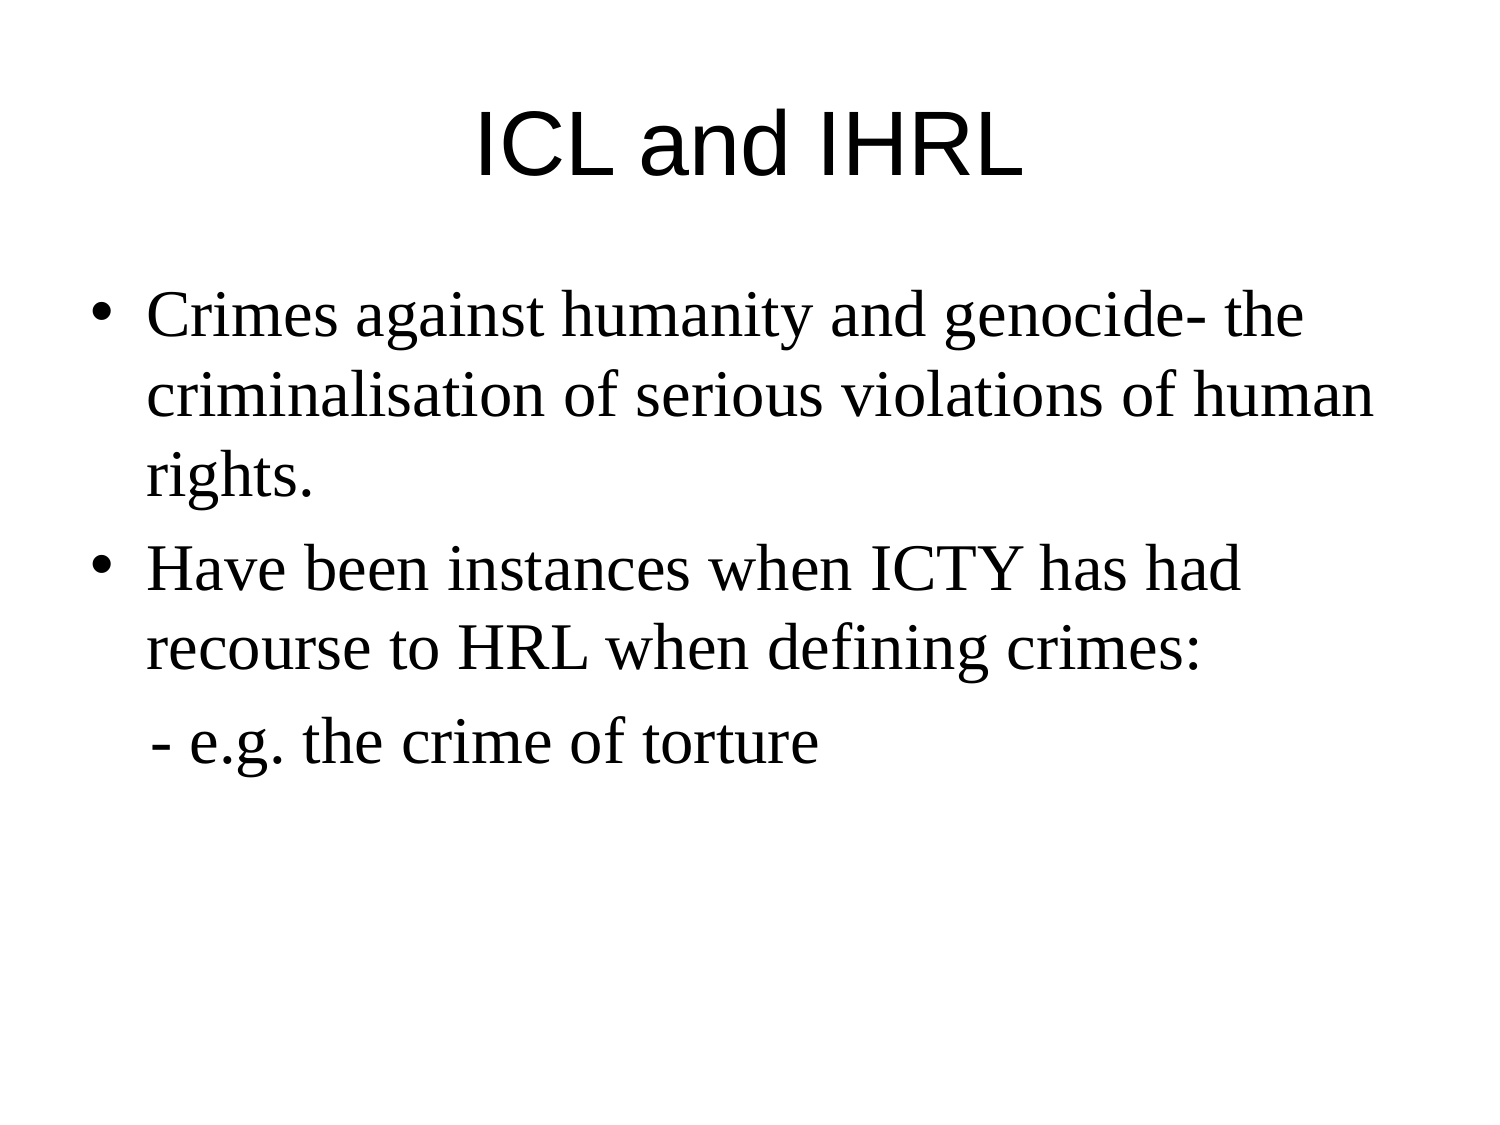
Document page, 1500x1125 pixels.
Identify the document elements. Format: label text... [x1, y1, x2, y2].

title ICL and IHRL [75, 45, 1425, 233]
list Crimes against humanity and genocide- the criminalisation of serious violations of human rights. Have been instances when ICTY has had recourse to HRL when defining crimes: - e.g. the crime of torture [75, 262, 1425, 1005]
